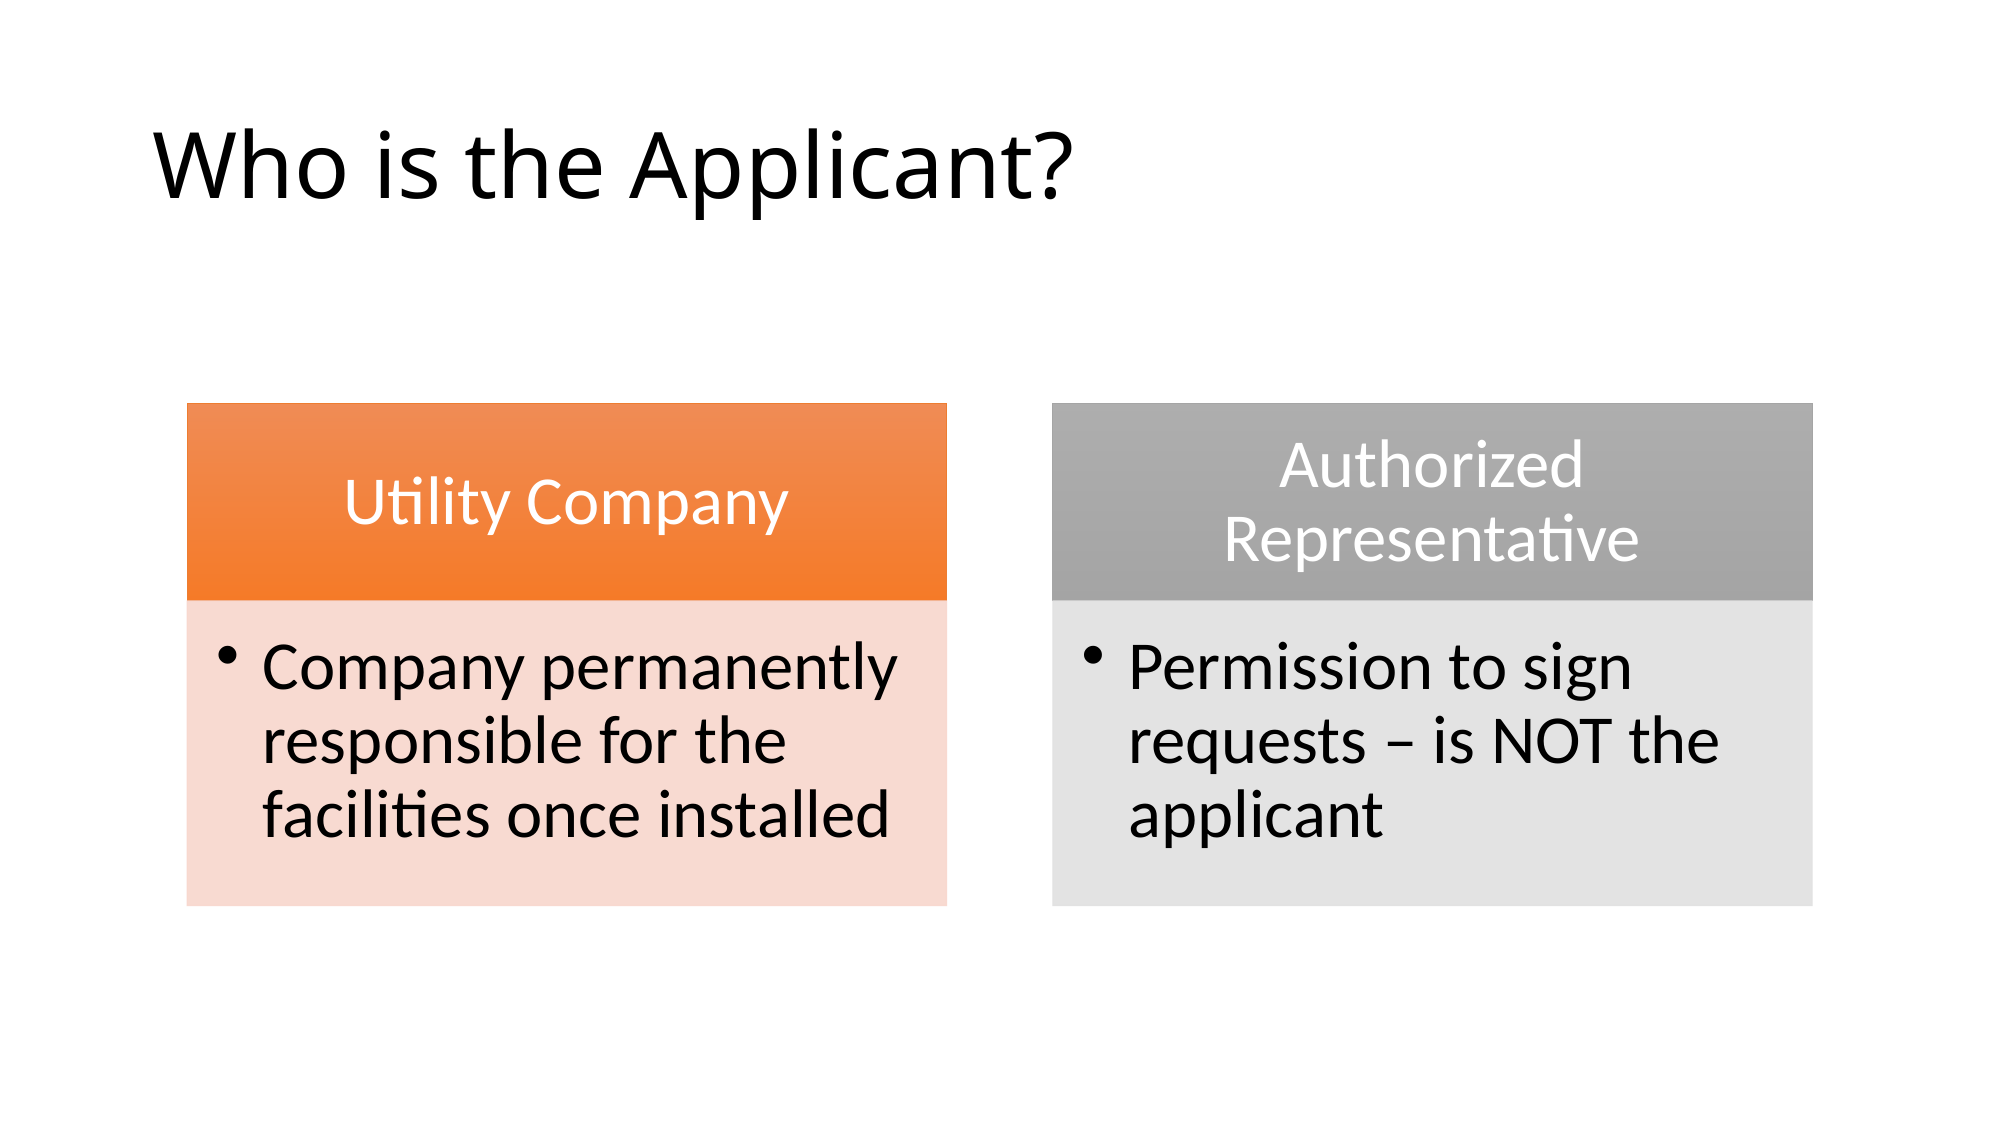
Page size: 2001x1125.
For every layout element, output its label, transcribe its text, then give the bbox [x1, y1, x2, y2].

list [187, 396, 1813, 913]
title Who is the Applicant? [137, 59, 1863, 278]
